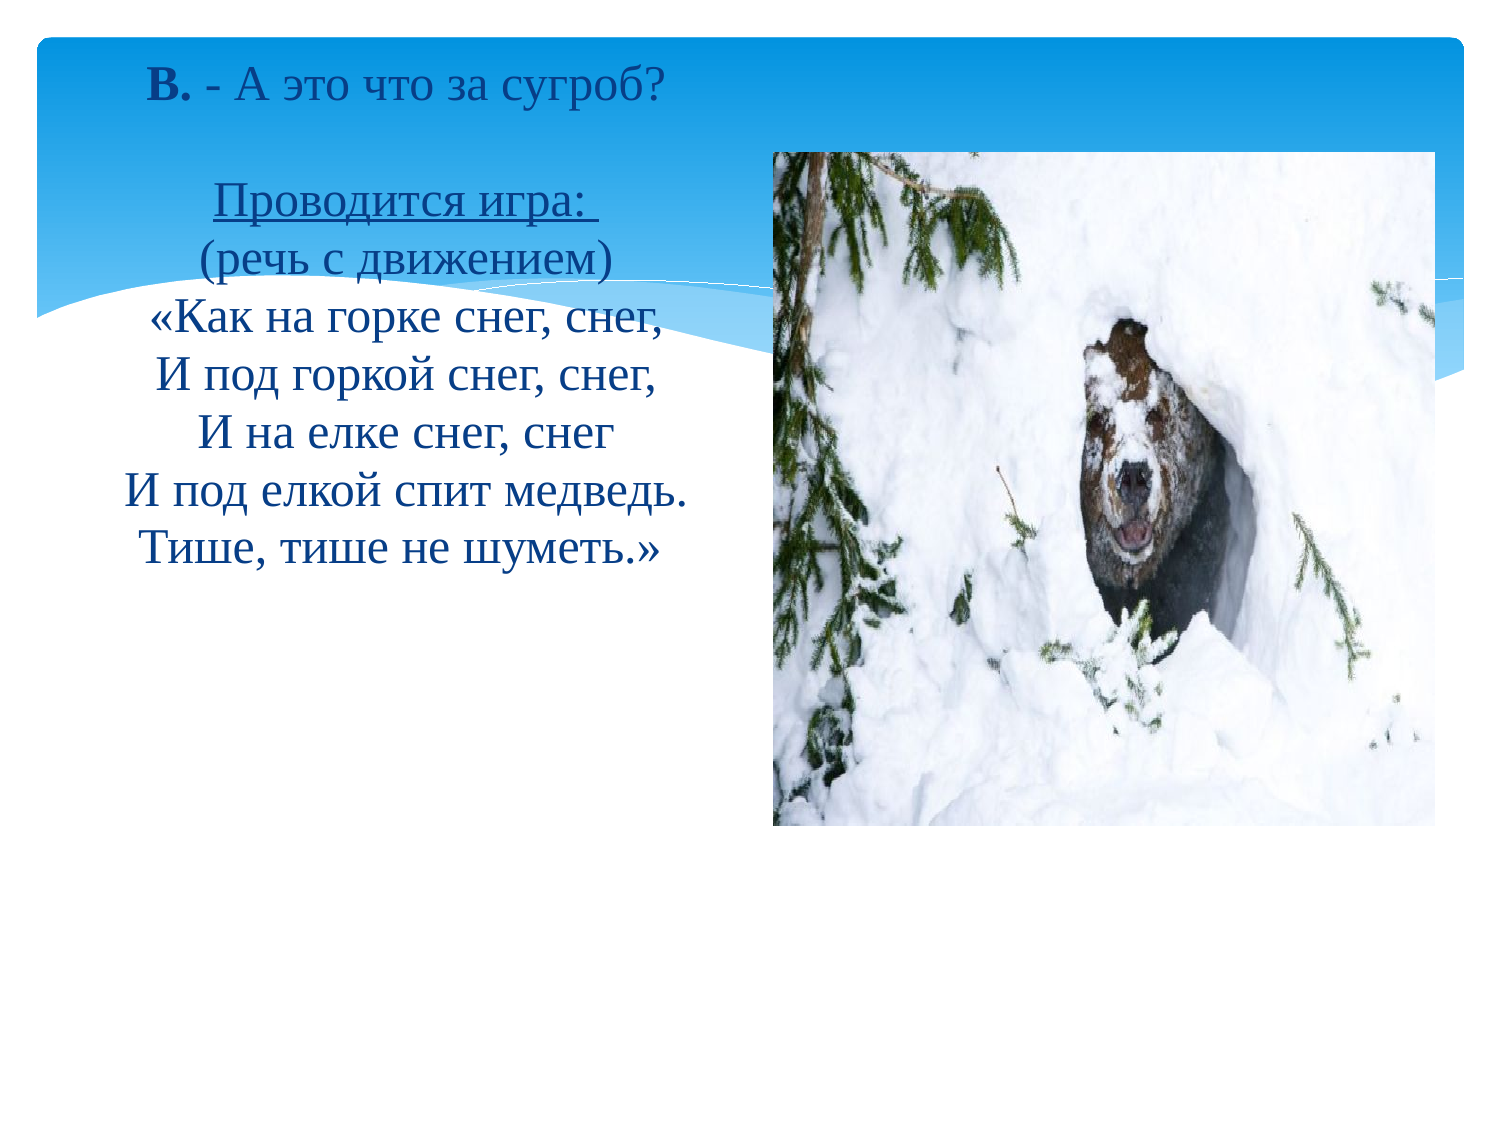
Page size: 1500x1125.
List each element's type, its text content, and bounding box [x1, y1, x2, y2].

list В. - А это что за сугроб? Проводится игра: (речь с движением) «Как на горке снег, снег, И под горкой снег, снег, И на елке снег, снег И под елкой спит медведь. Тише, тише не шуметь.» [74, 54, 738, 1006]
picture [773, 151, 1436, 827]
